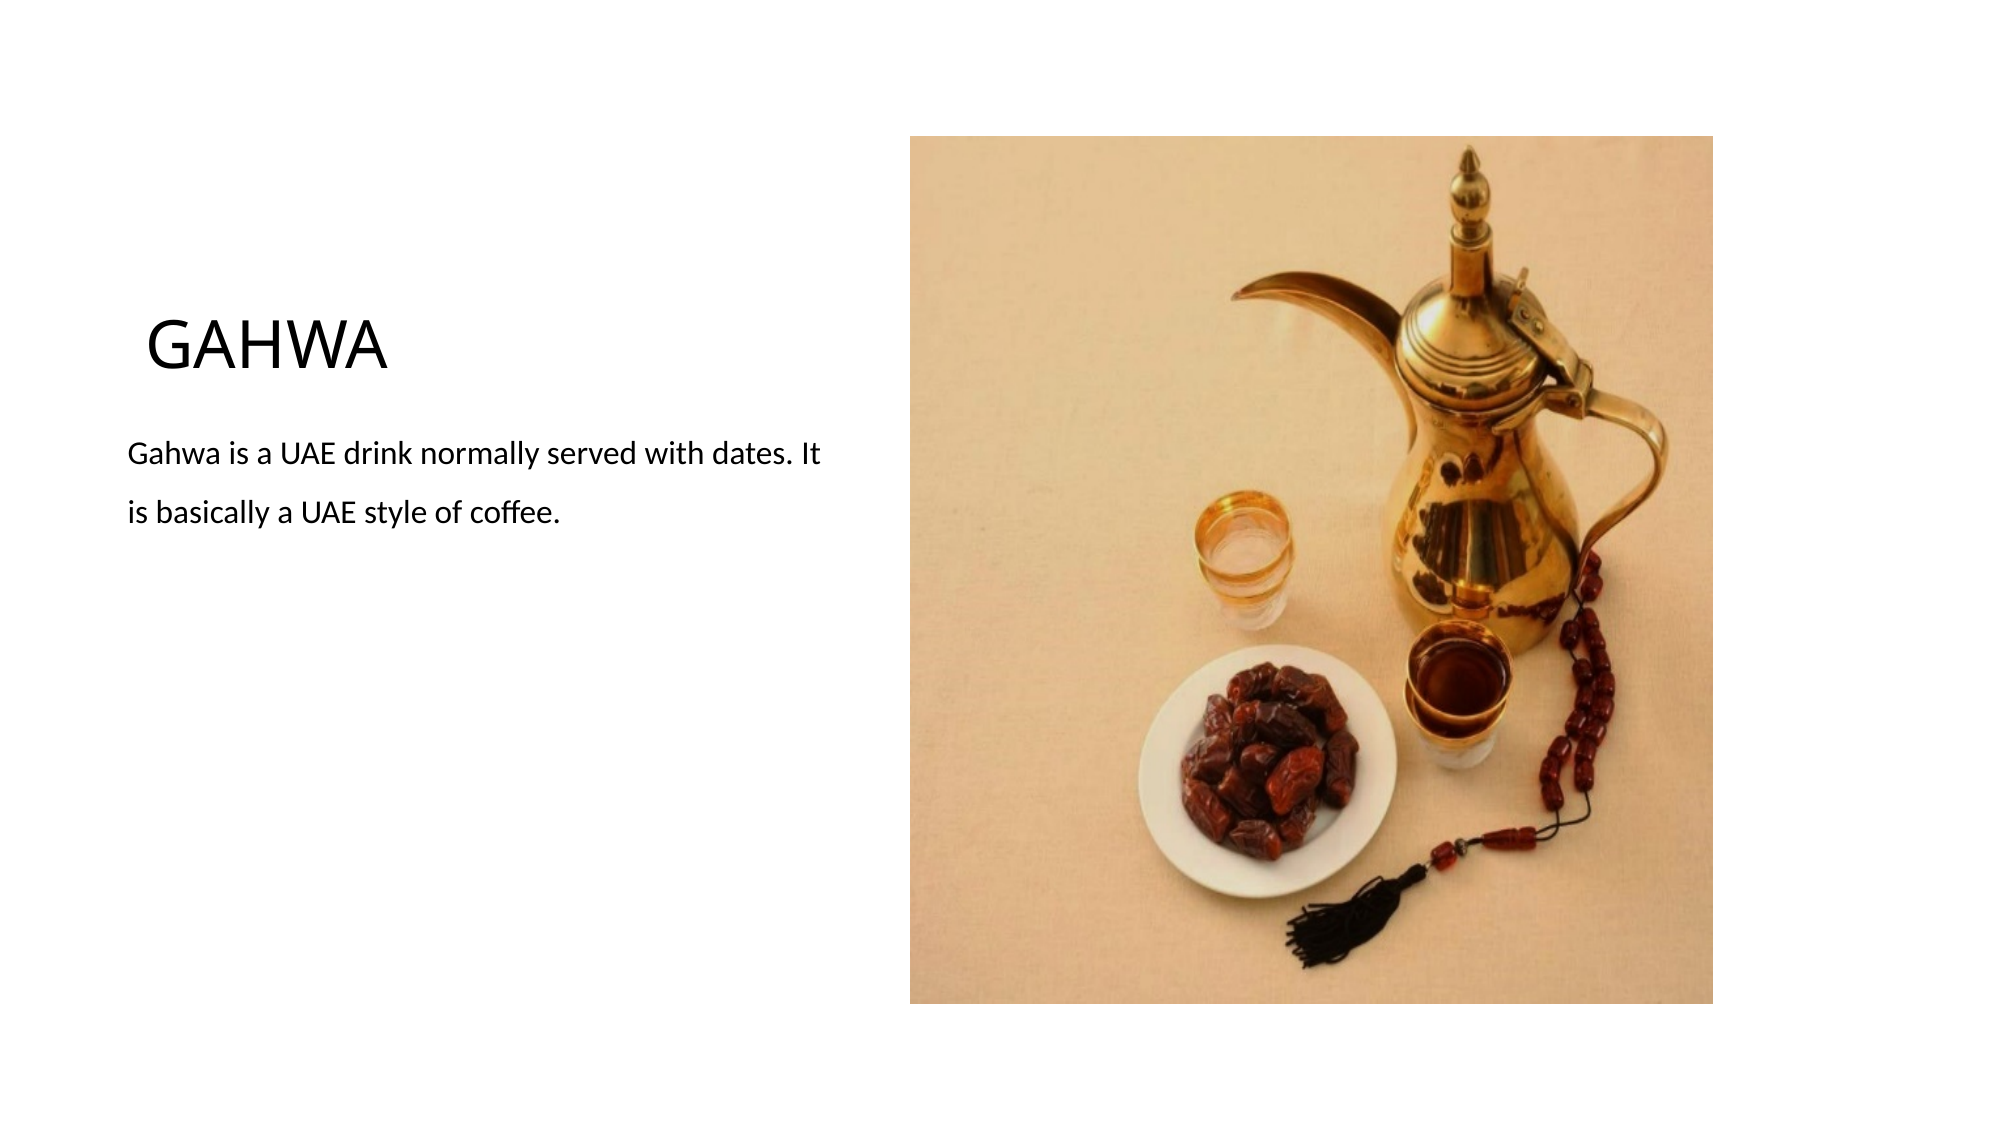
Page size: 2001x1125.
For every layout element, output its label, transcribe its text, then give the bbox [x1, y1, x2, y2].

title GAHWA [130, 201, 749, 390]
list Gahwa is a UAE drink normally served with dates. It is basically a UAE style of coffee. [112, 403, 848, 616]
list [910, 136, 1713, 1004]
